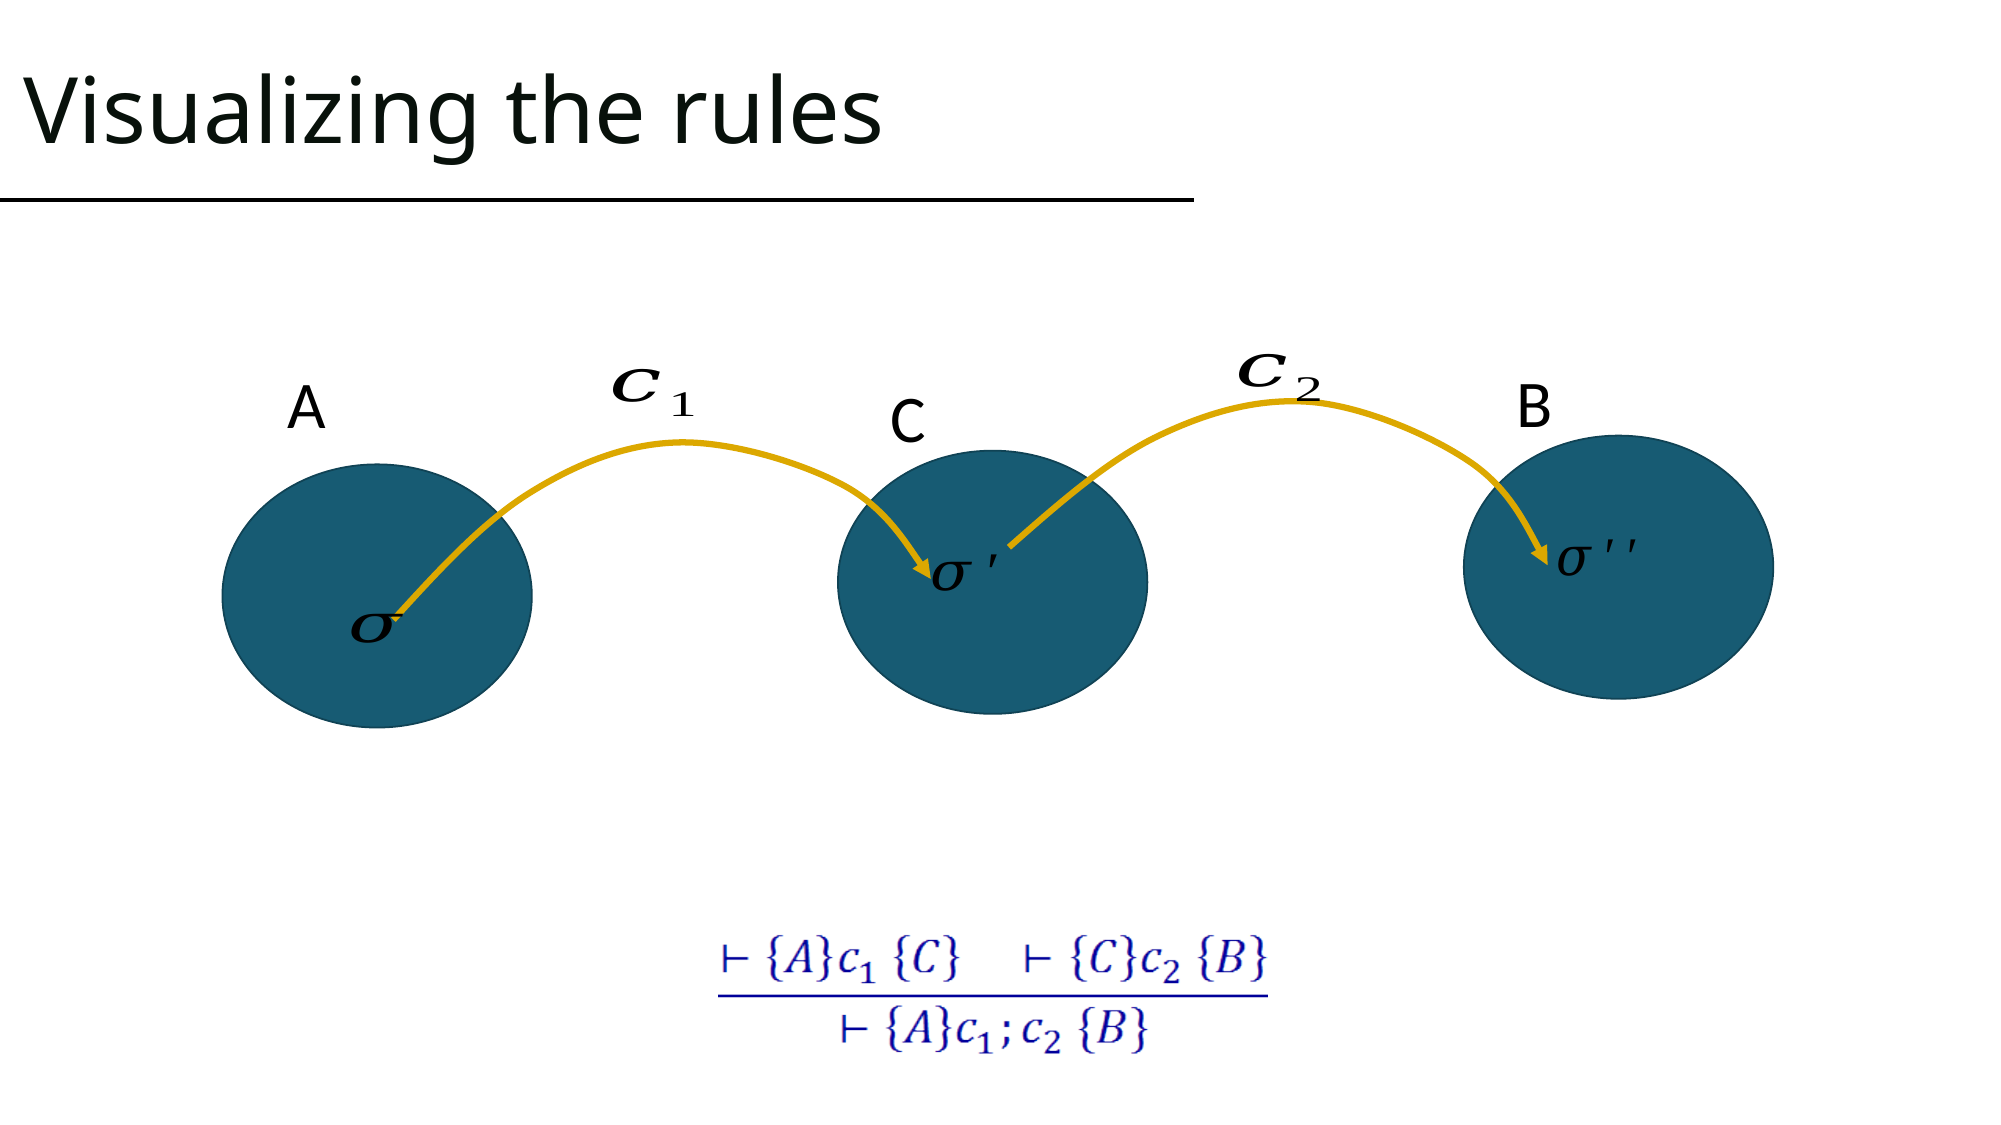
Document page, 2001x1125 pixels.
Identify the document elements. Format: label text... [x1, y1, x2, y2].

text_box A [273, 354, 342, 450]
text_box [221, 463, 532, 729]
text_box [837, 449, 1149, 715]
text_box [1008, 400, 1548, 566]
text_box C [875, 368, 941, 463]
title Visualizing the rules [8, 4, 1136, 223]
text_box [1462, 434, 1775, 700]
text_box B [1501, 353, 1568, 448]
text_box [392, 441, 931, 621]
picture [718, 928, 1268, 1066]
